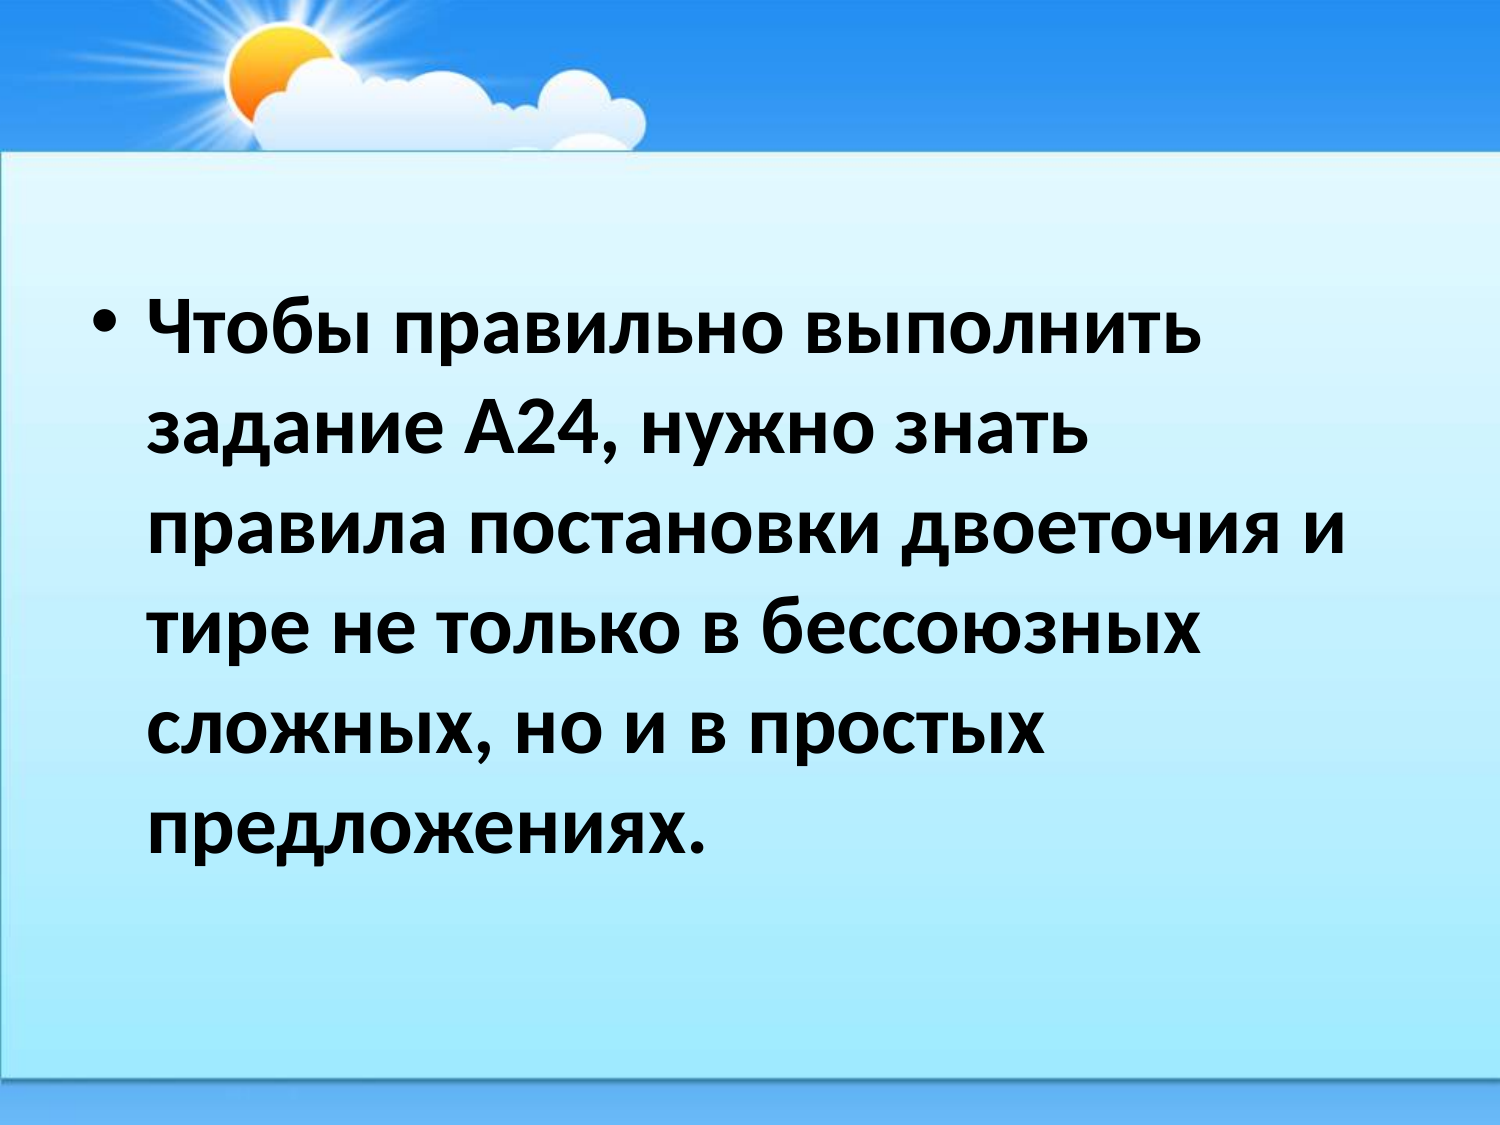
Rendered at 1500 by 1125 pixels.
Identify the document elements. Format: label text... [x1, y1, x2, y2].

picture [0, 0, 1500, 1125]
list Чтобы правильно выполнить задание А24, нужно знать правила постановки двоеточия и тире не только в бессоюзных сложных, но и в простых предложениях. [74, 262, 1426, 1006]
